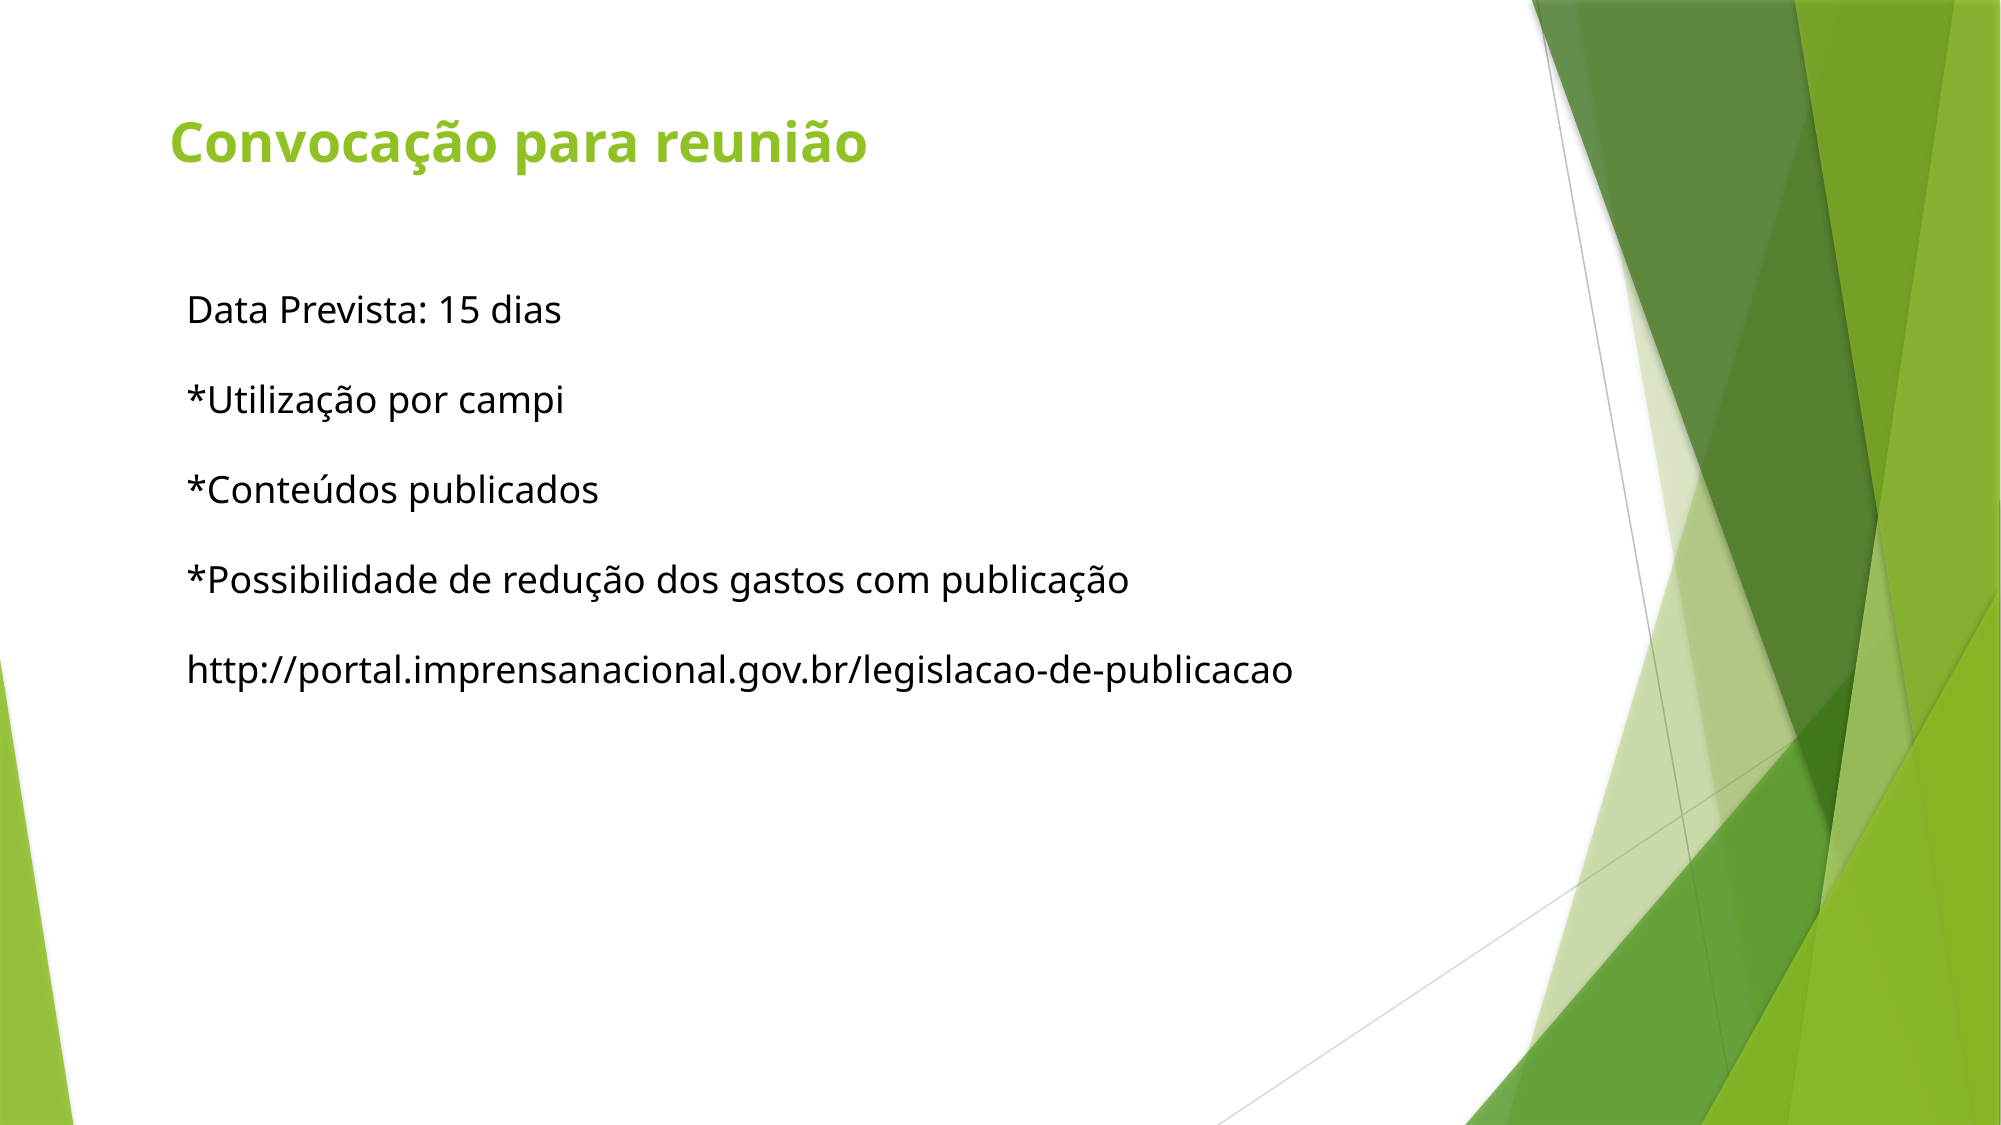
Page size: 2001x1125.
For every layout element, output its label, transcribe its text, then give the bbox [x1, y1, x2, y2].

text_box Data Prevista: 15 dias *Utilização por campi *Conteúdos publicados *Possibilidade de redução dos gastos com publicação http://portal.imprensanacional.gov.br/legislacao-de-publicacao [171, 278, 1500, 699]
title Convocação para reunião [111, 99, 1522, 250]
